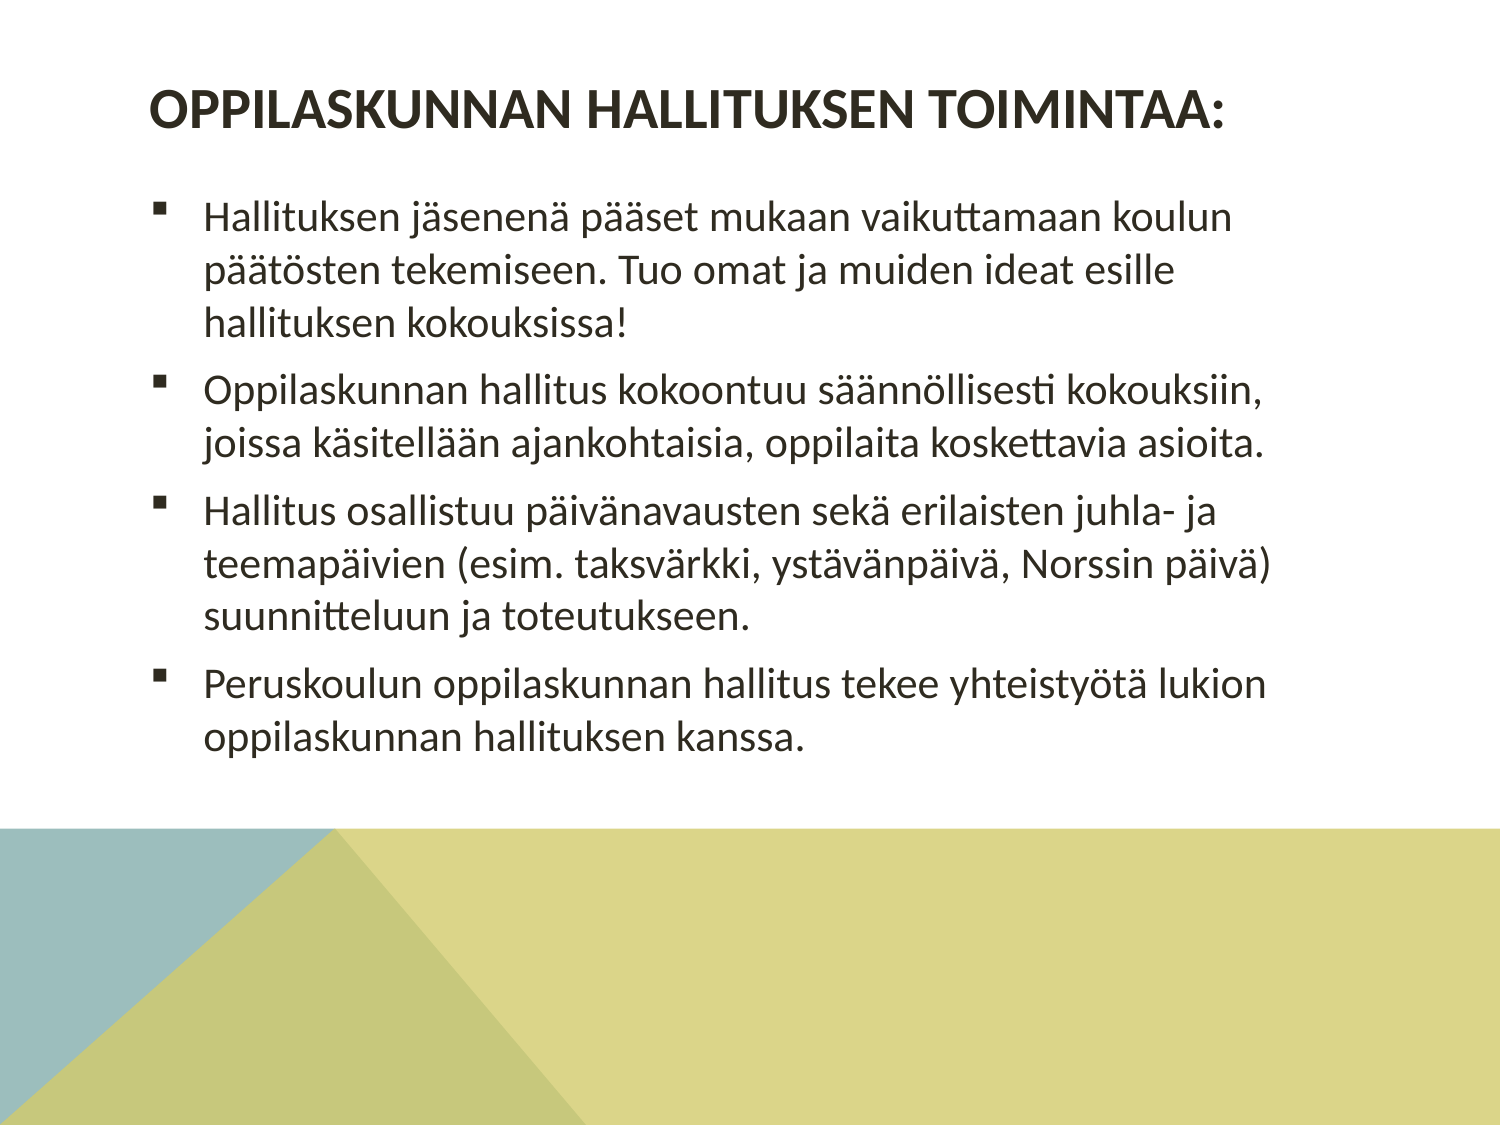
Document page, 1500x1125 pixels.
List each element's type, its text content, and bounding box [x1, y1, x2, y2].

title Oppilaskunnan hallituksen toimintaa: [134, 59, 1369, 150]
list Hallituksen jäsenenä pääset mukaan vaikuttamaan koulun päätösten tekemiseen. Tuo omat ja muiden ideat esille hallituksen kokouksissa! Oppilaskunnan hallitus kokoontuu säännöllisesti kokouksiin, joissa käsitellään ajankohtaisia, oppilaita koskettavia asioita. Hallitus osallistuu päivänavausten sekä erilaisten juhla- ja teemapäivien (esim. taksvärkki, ystävänpäivä, Norssin päivä) suunnitteluun ja toteutukseen. Peruskoulun oppilaskunnan hallitus tekee yhteistyötä lukion oppilaskunnan hallituksen kanssa. [134, 180, 1369, 768]
